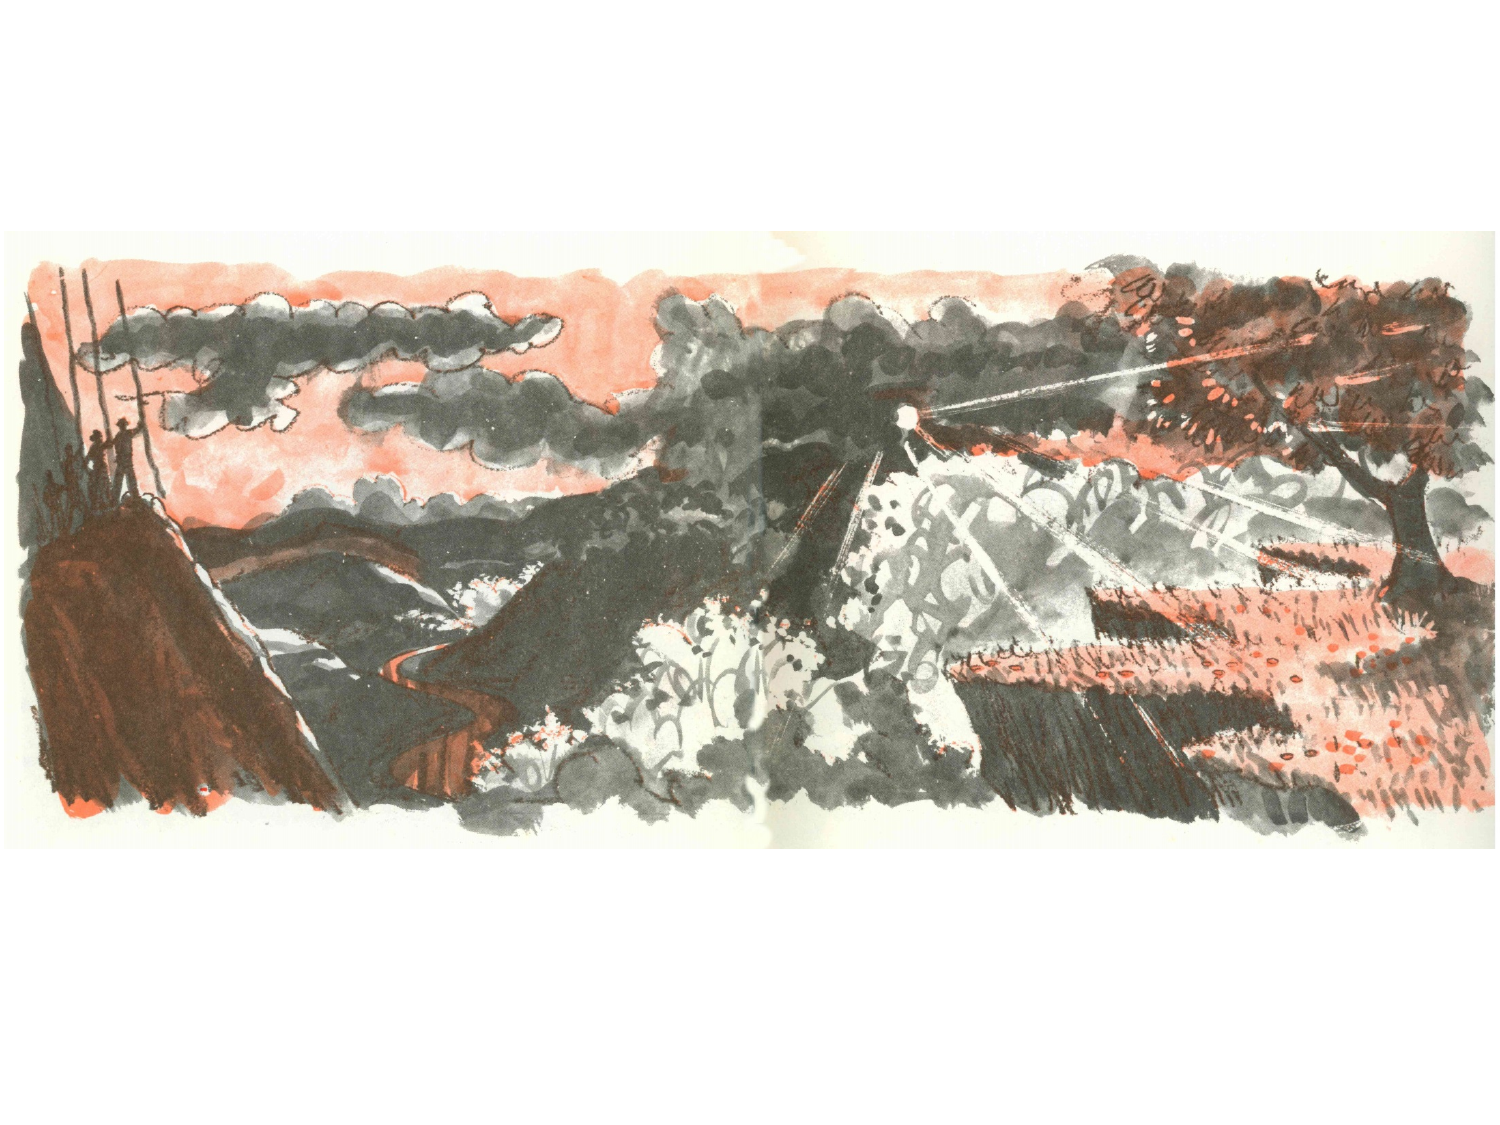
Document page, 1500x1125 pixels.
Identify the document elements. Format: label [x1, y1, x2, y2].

picture [3, 231, 1500, 849]
